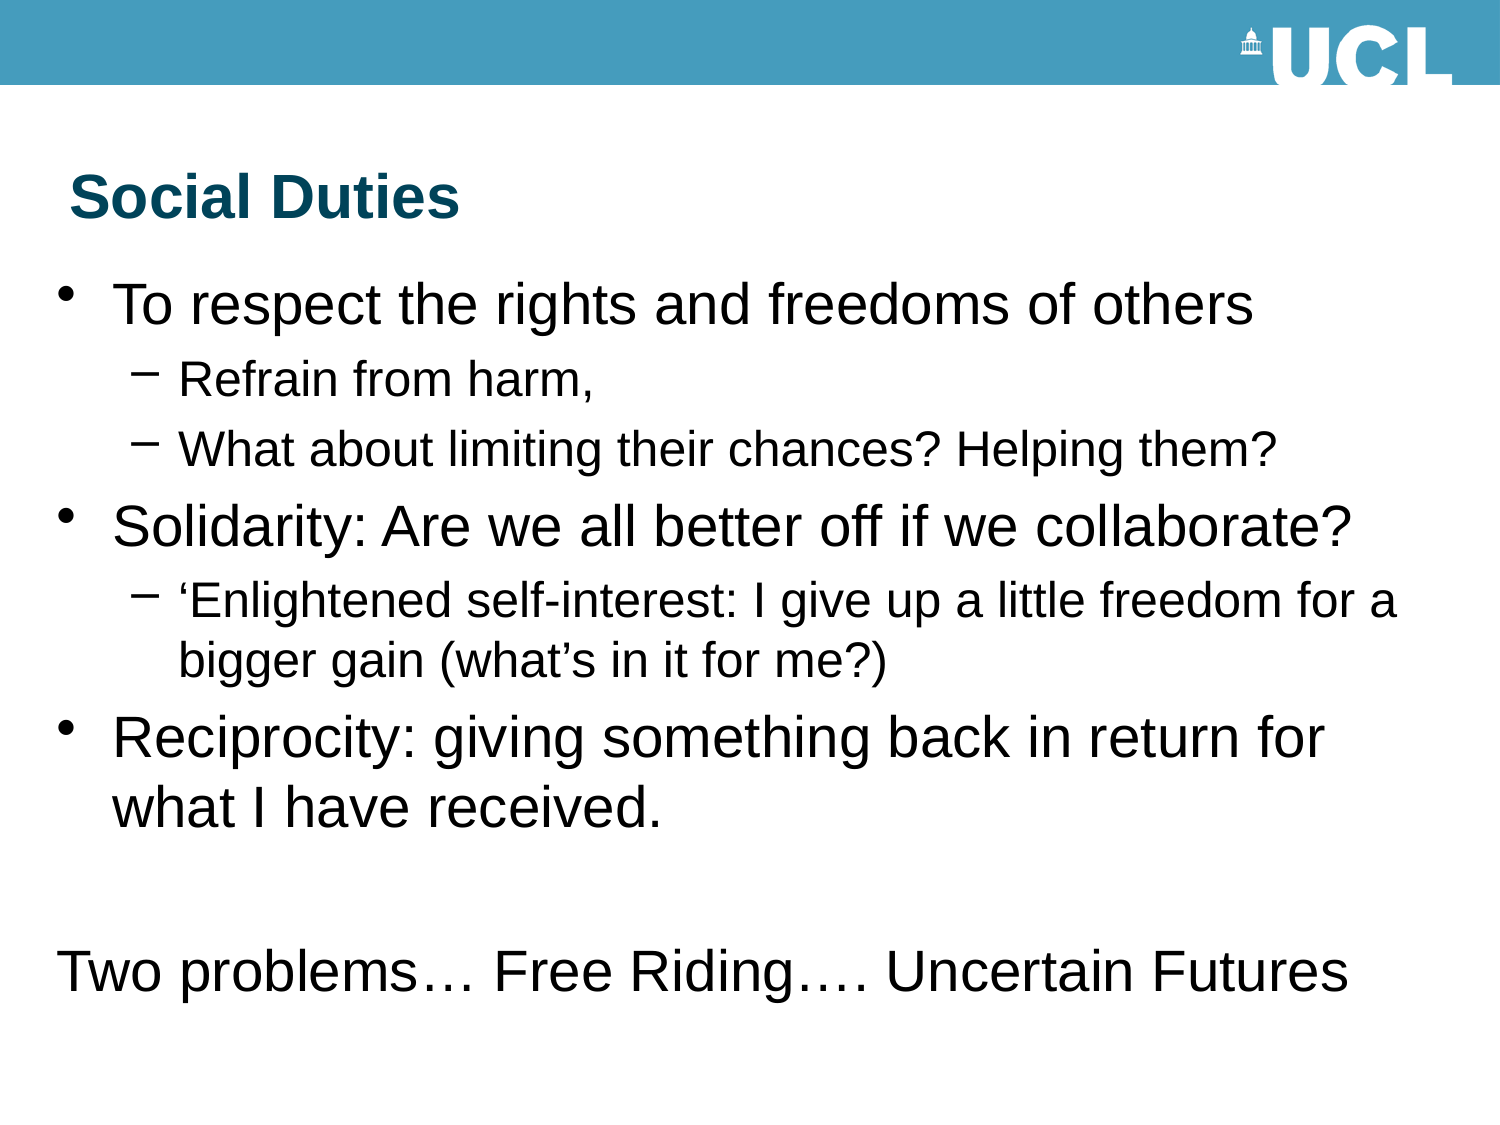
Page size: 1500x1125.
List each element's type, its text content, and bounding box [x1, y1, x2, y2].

list To respect the rights and freedoms of others Refrain from harm, What about limiting their chances? Helping them? Solidarity: Are we all better off if we collaborate? ‘Enlightened self-interest: I give up a little freedom for a bigger gain (what’s in it for me?) Reciprocity: giving something back in return for what I have received. Two problems… Free Riding…. Uncertain Futures [41, 258, 1434, 980]
title Social Duties [54, 148, 1447, 362]
picture [0, 0, 1500, 85]
